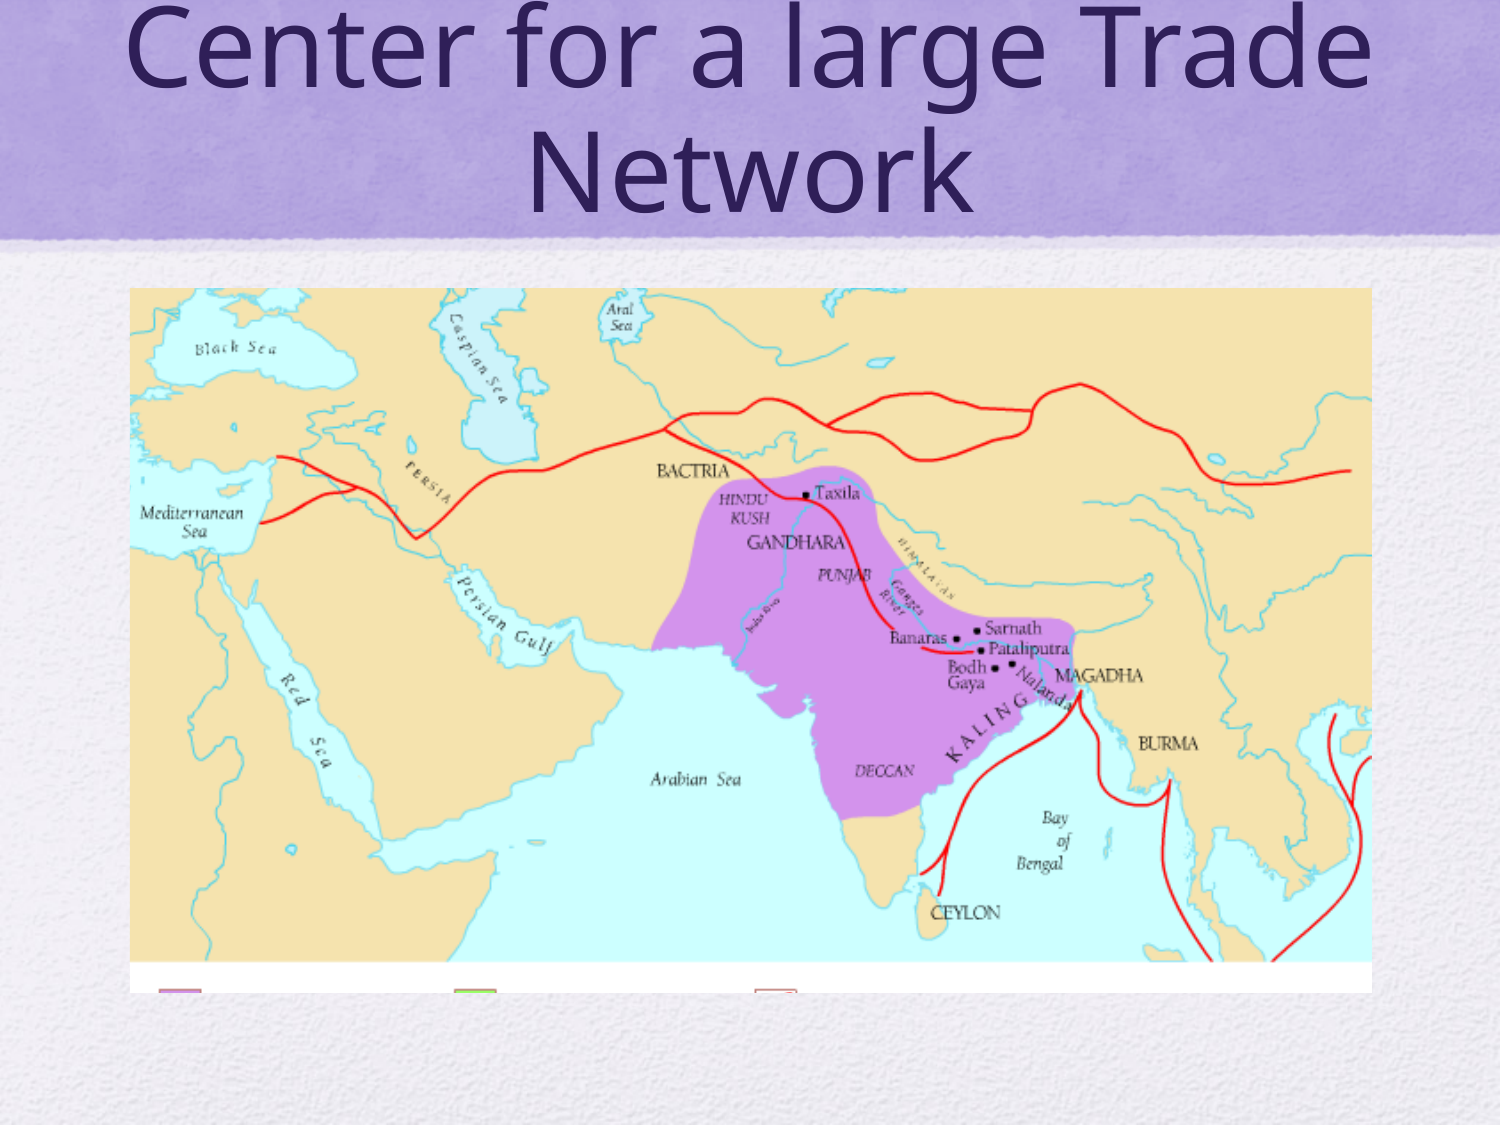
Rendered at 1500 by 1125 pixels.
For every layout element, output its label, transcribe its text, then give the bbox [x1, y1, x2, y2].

picture [0, 225, 1500, 1125]
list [127, 286, 1375, 996]
title Center for a large Trade Network [75, 45, 1425, 176]
